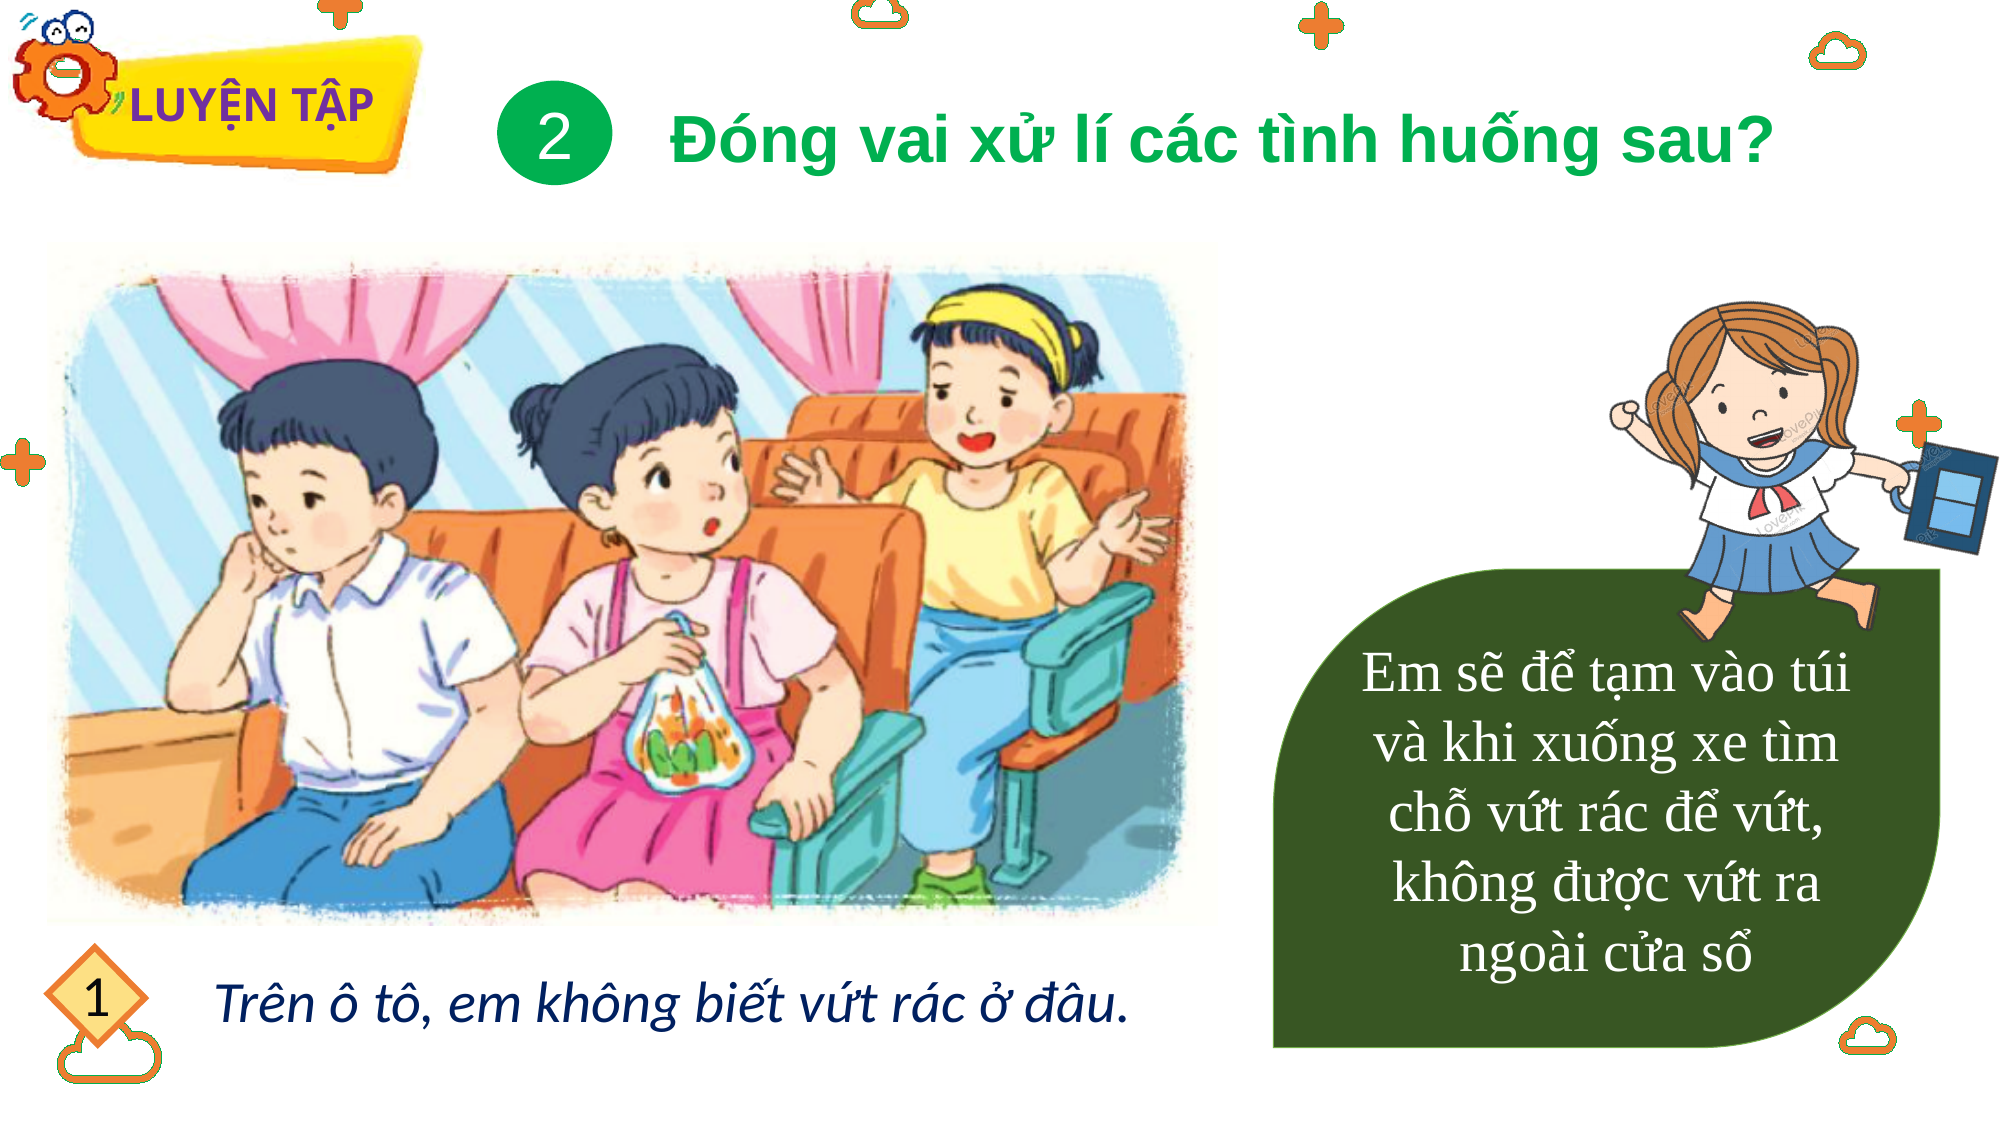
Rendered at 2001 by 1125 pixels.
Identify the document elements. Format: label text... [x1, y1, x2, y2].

picture [47, 242, 1218, 926]
text_box 2 [497, 80, 613, 186]
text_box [8, 5, 426, 188]
text_box Em sẽ để tạm vào túi và khi xuống xe tìm chỗ vứt rác để vứt, không được vứt ra ngoài cửa sổ [1272, 568, 1941, 1049]
text_box Đóng vai xử lí các tình huống sau? [655, 88, 1940, 183]
picture [1549, 242, 2000, 731]
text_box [63, 950, 1189, 1048]
